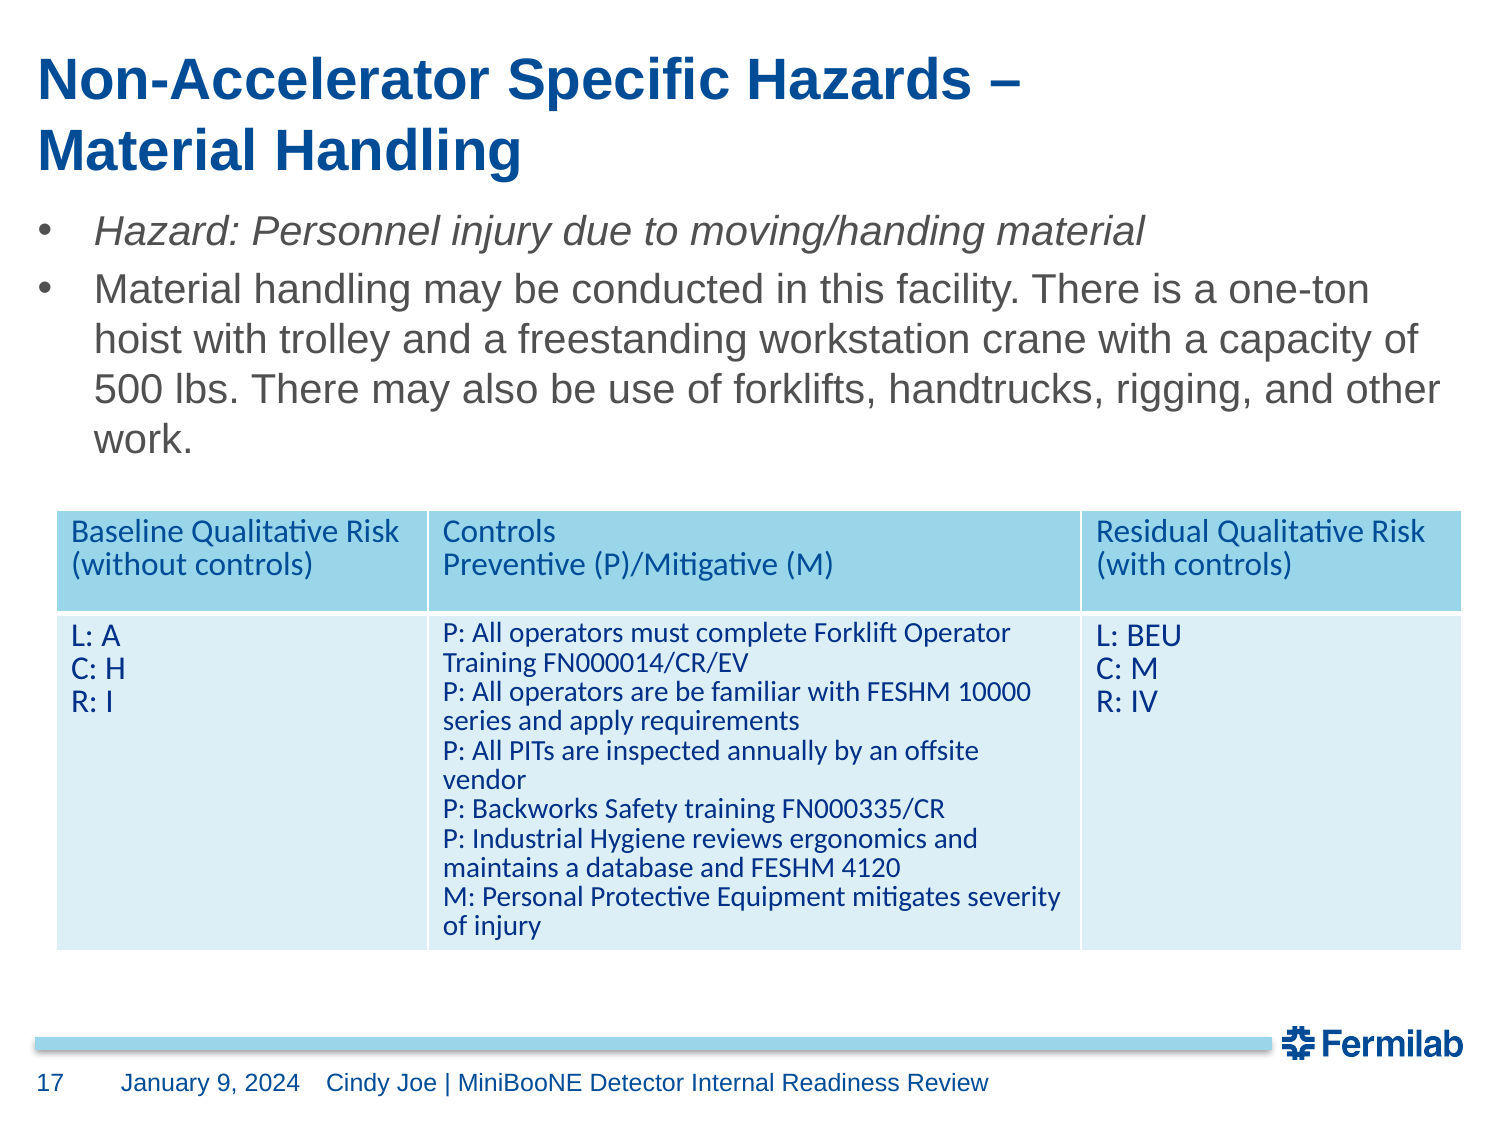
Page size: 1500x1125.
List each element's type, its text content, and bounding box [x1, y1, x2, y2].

picture [1282, 1026, 1463, 1060]
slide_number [120, 1066, 360, 1106]
slide_number 17 [36, 1066, 105, 1106]
table_header Controls Preventive (P)/Mitigative (M) [429, 511, 1080, 611]
list Hazard: Personnel injury due to moving/handing material Material handling may be conducted in this facility. There is a one-ton hoist with trolley and a freestanding workstation crane with a capacity of 500 lbs. There may also be use of forklifts, handtrucks, rigging, and other work. [37, 203, 1461, 1029]
table_cell L: BEU C: M R: IV [1082, 616, 1461, 950]
table_header Baseline Qualitative Risk (without controls) [57, 511, 427, 611]
title Non-Accelerator Specific Hazards – Material Handling [37, 111, 1463, 182]
table_header Residual Qualitative Risk (with controls) [1082, 511, 1461, 611]
table_cell P: All operators must complete Forklift Operator Training FN000014/CR/EV P: All operators are be familiar with FESHM 10000 series and apply requirements P: All PITs are inspected annually by an offsite vendor P: Backworks Safety training FN000335/CR P: Industrial Hygiene reviews ergonomics and maintains a database and FESHM 4120 M: Personal Protective Equipment mitigates severity of injury [429, 616, 1080, 950]
table_cell L: A C: H R: I [57, 616, 427, 950]
footer Cindy Joe | MiniBooNE Detector Internal Readiness Review [325, 1066, 1326, 1104]
